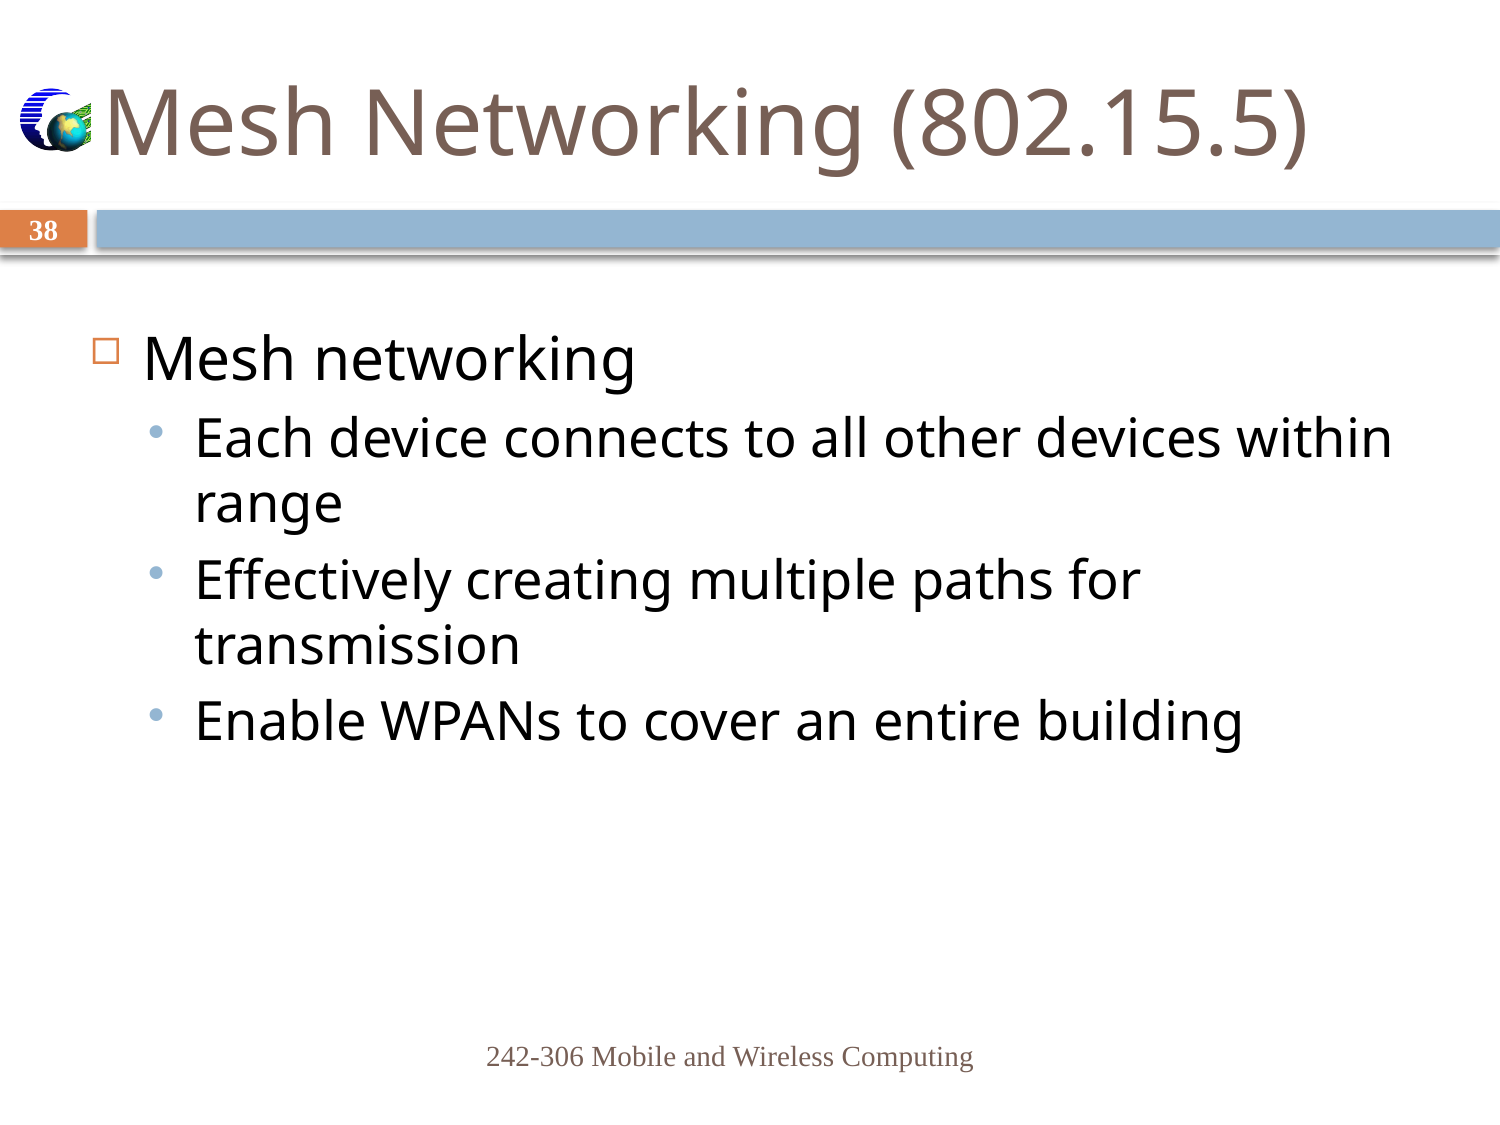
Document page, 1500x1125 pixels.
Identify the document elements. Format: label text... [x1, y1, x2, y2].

title Mesh Networking (802.15.5) [87, 12, 1413, 225]
footer 242-306 Mobile and Wireless Computing [99, 1024, 990, 1085]
slide_number 38 [0, 208, 88, 249]
list Mesh networking Each device connects to all other devices within range Effectively creating multiple paths for transmission Enable WPANs to cover an entire building [75, 312, 1438, 1025]
picture [19, 86, 87, 153]
